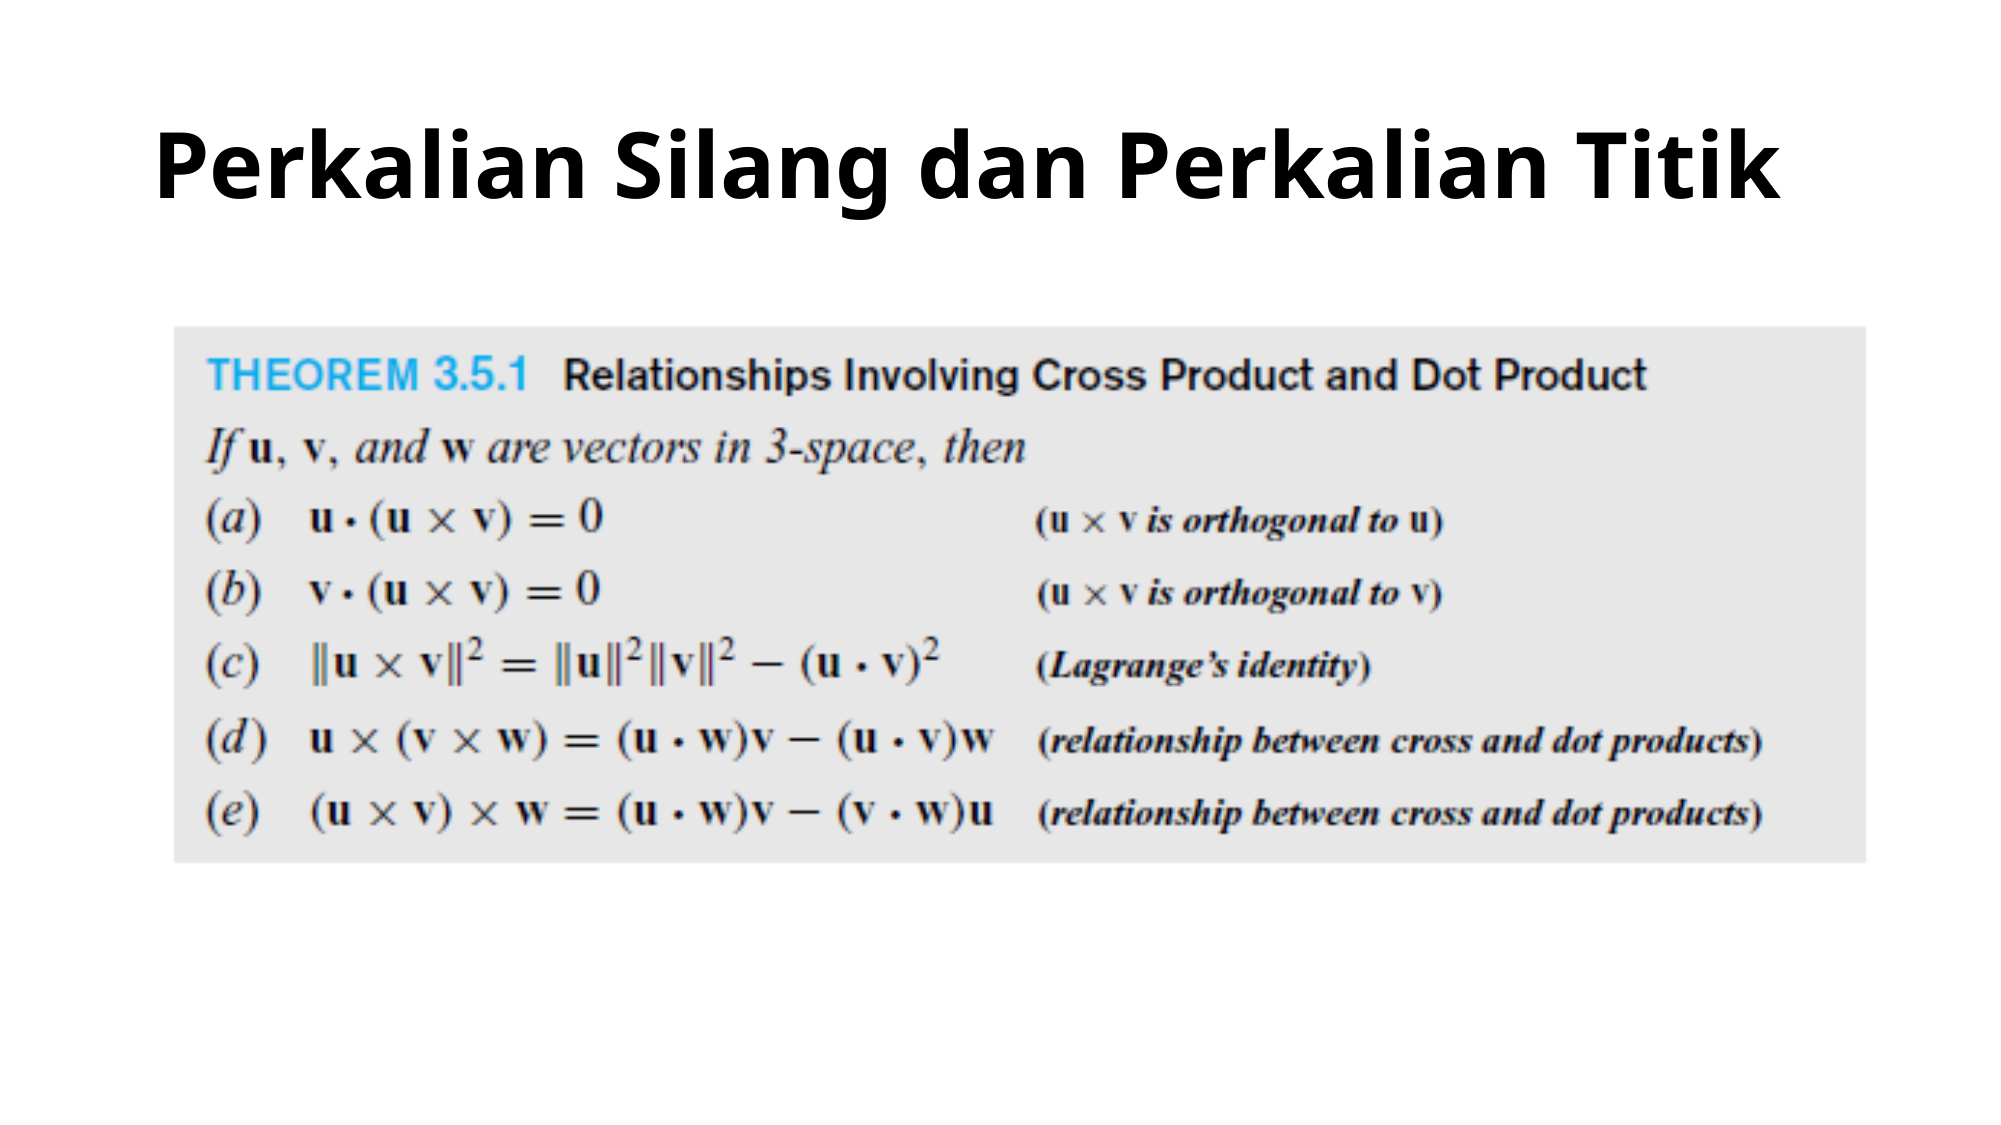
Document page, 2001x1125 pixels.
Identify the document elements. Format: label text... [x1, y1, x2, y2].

title Perkalian Silang dan Perkalian Titik [137, 59, 1863, 278]
picture [146, 310, 1896, 884]
